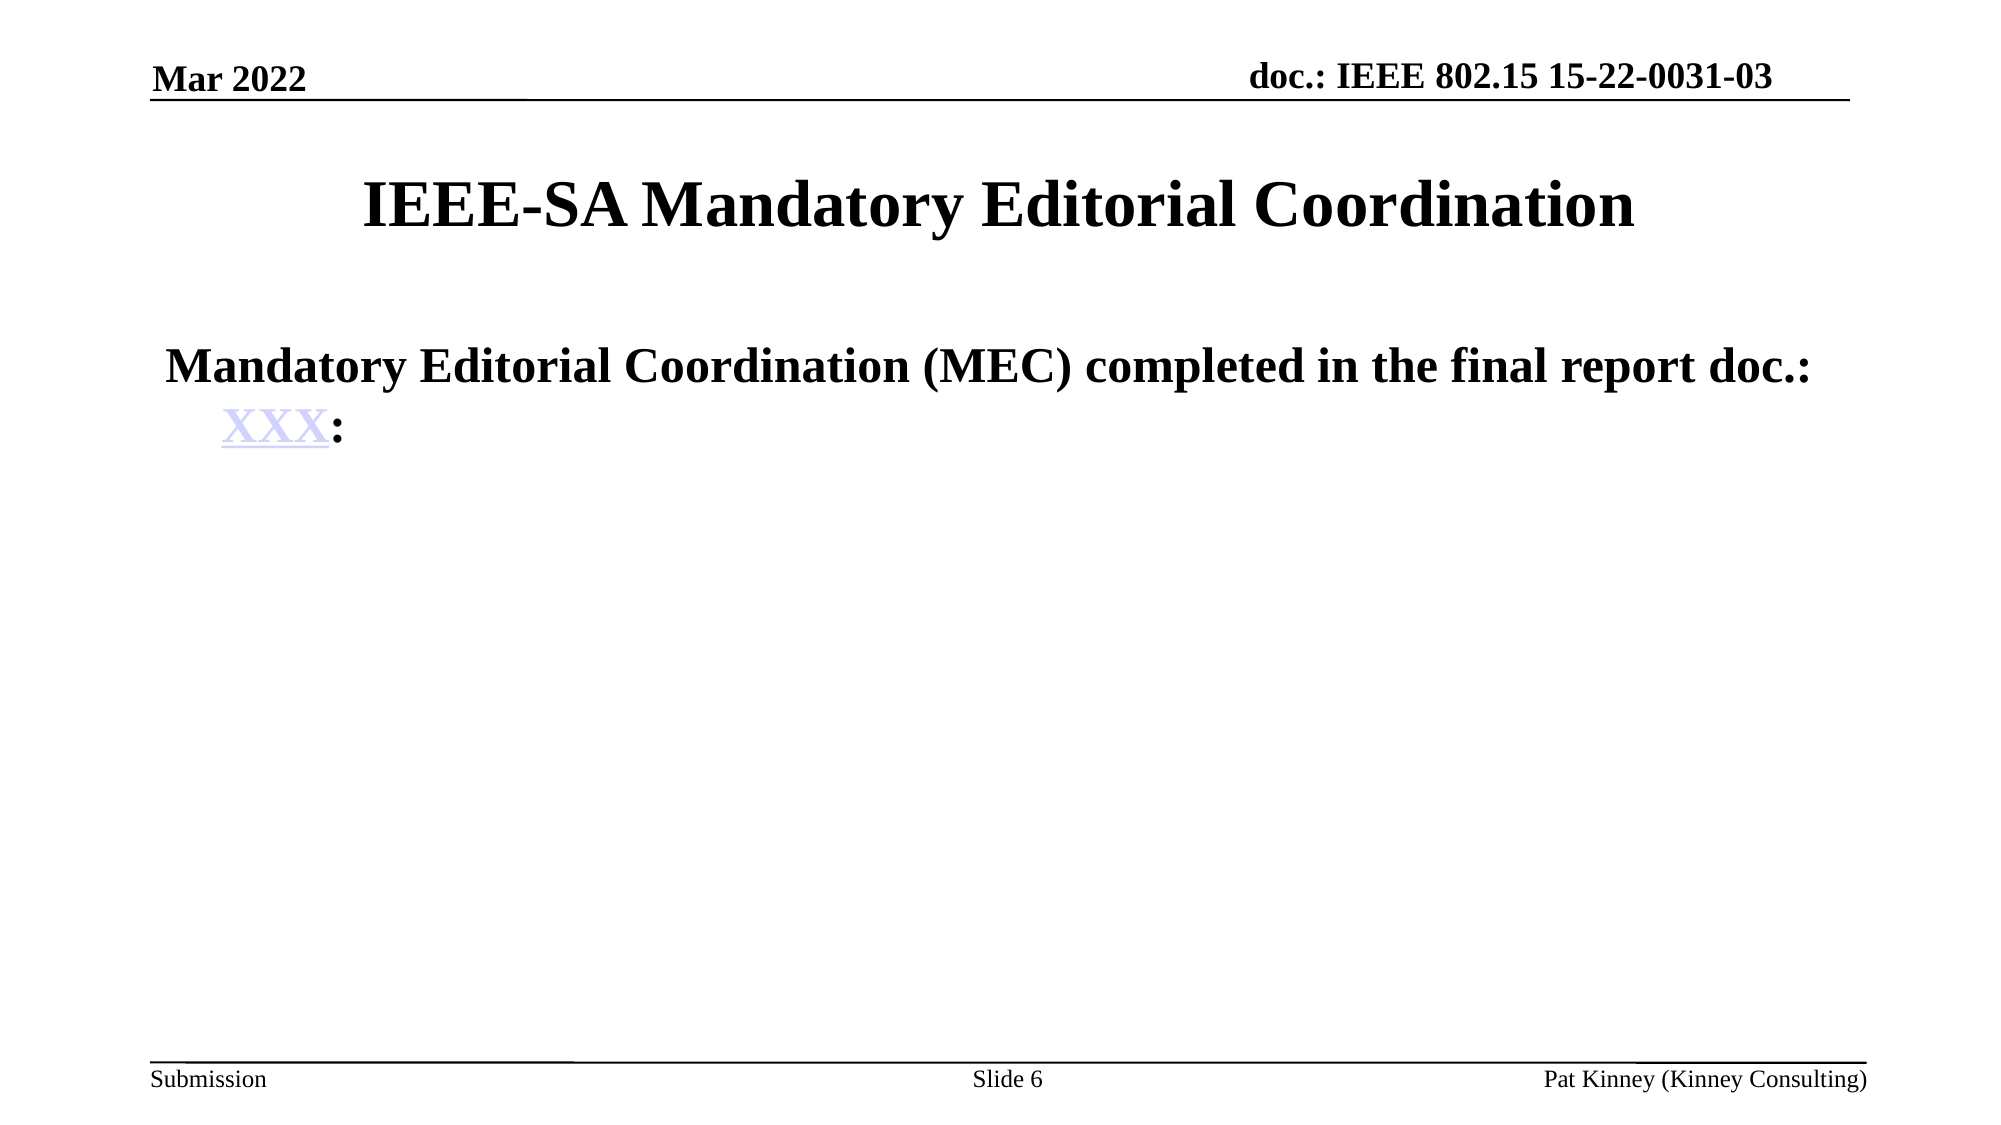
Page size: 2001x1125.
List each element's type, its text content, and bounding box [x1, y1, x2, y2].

text_box Mar 2022 [152, 54, 562, 99]
text_box Pat Kinney (Kinney Consulting) [1171, 1062, 1868, 1092]
text_box IEEE-SA Mandatory Editorial Coordination [150, 112, 1850, 287]
text_box Mandatory Editorial Coordination (MEC) completed in the final report doc.: XXX: [150, 324, 1850, 1000]
text_box Slide <number> [950, 1062, 1066, 1122]
